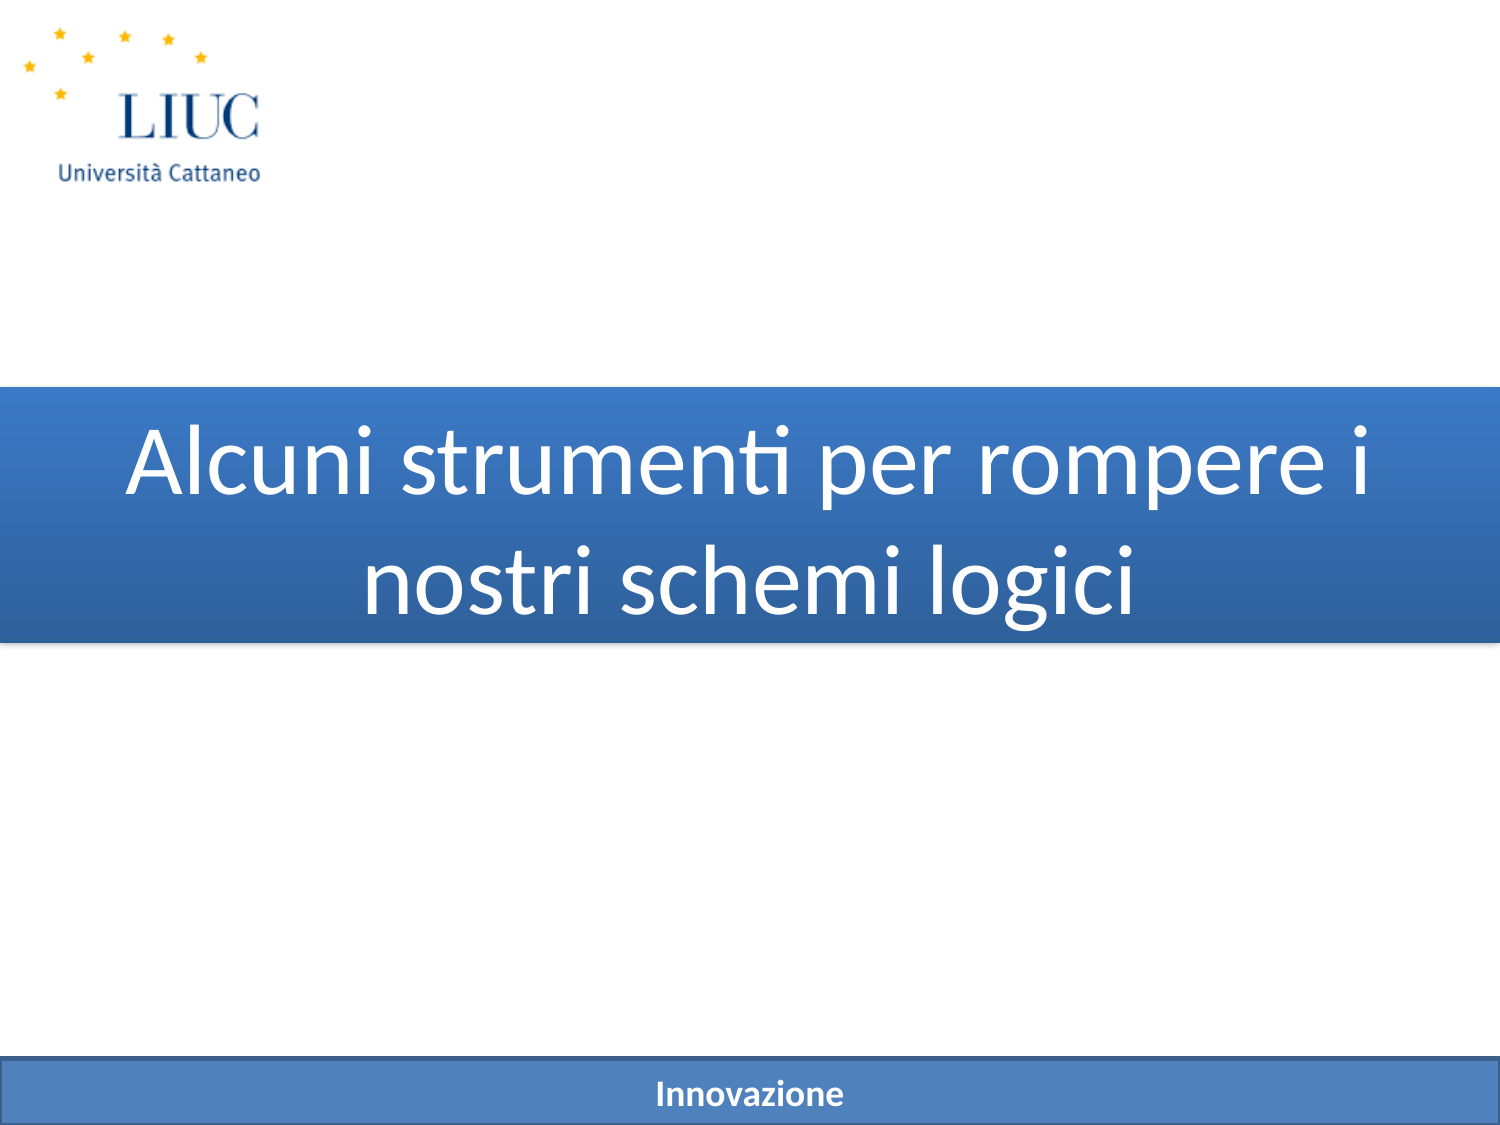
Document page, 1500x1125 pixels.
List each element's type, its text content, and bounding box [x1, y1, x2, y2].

picture [0, 4, 285, 202]
title Alcuni strumenti per rompere i nostri schemi logici [0, 387, 1500, 643]
